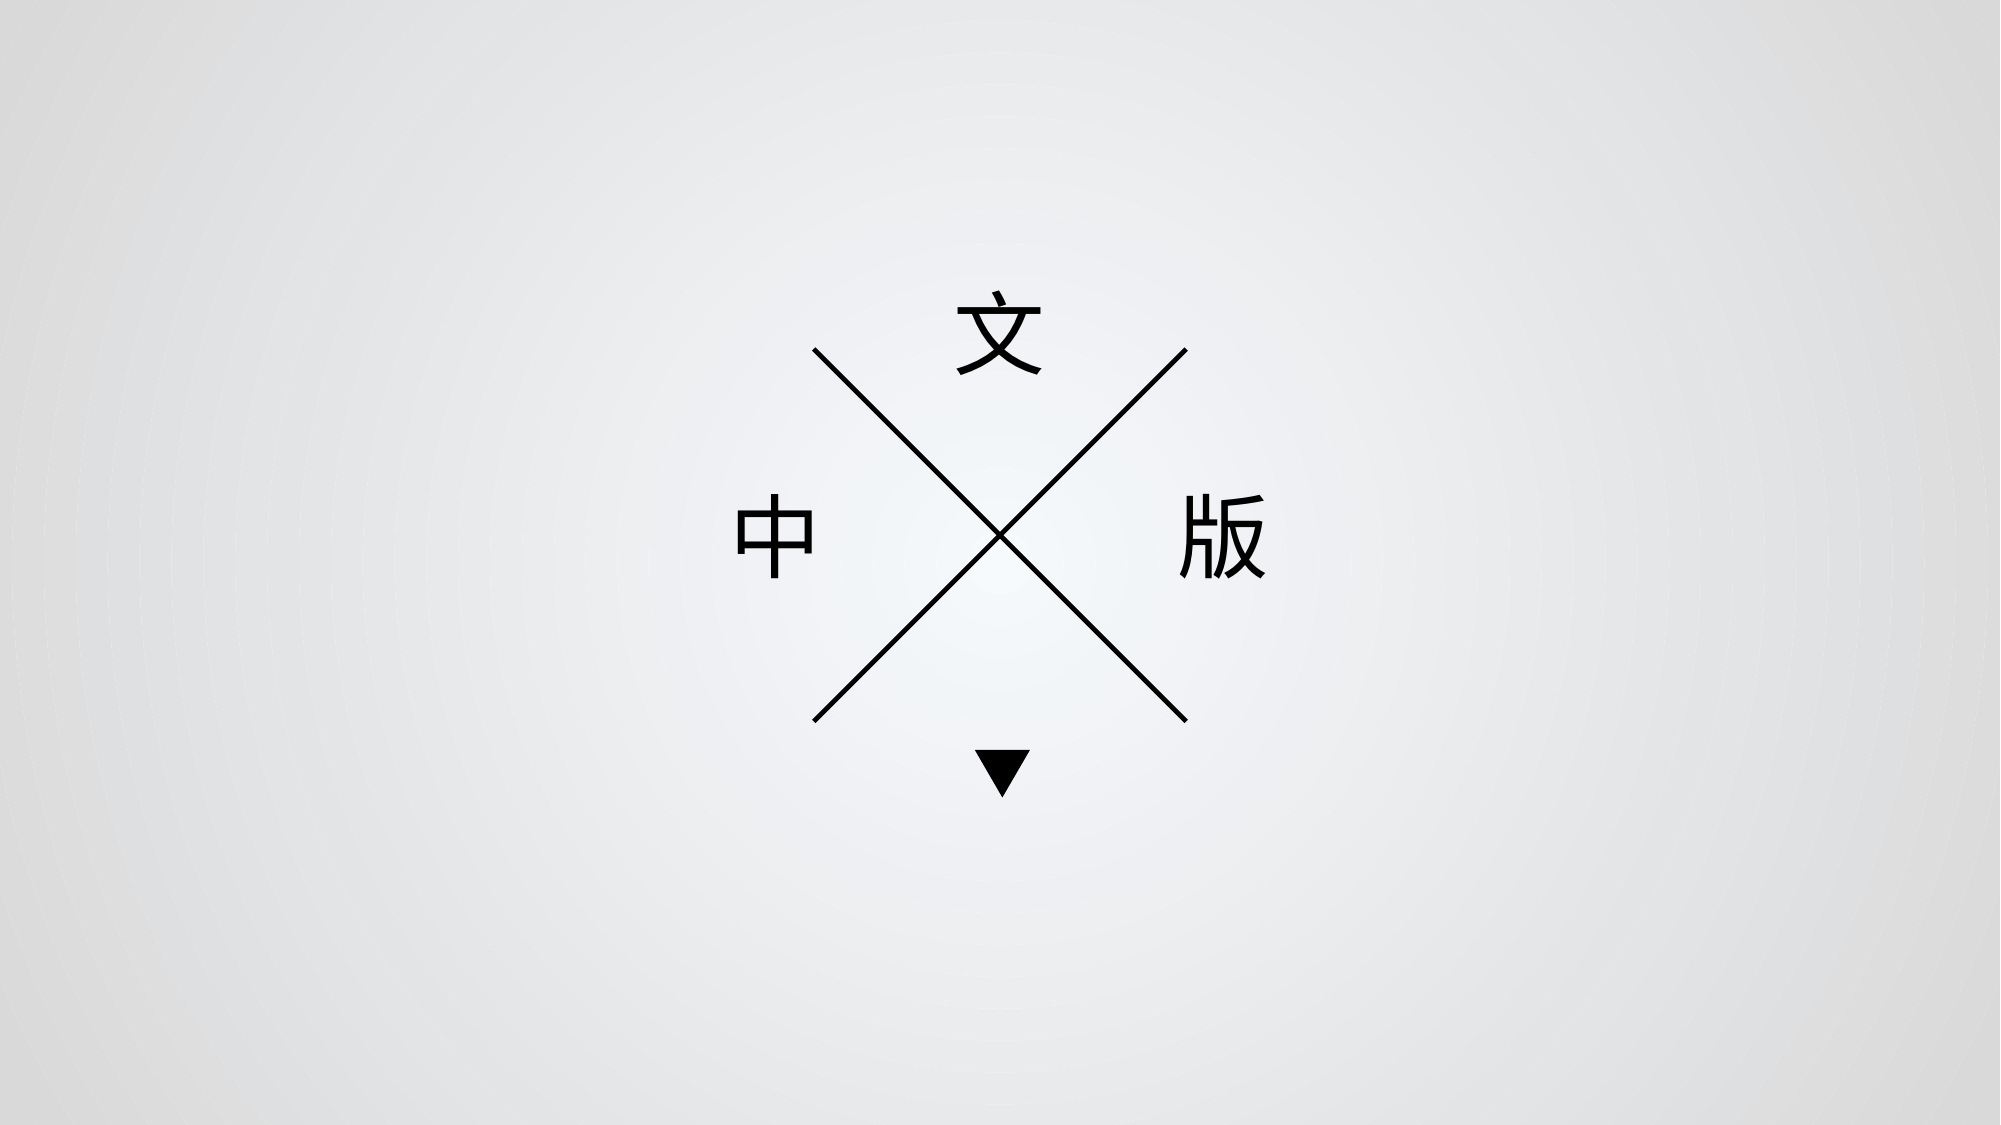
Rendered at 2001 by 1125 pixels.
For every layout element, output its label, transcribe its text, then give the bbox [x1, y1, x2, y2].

text_box 文 [939, 269, 1061, 395]
text_box [810, 345, 1190, 725]
text_box 中 [714, 472, 836, 597]
text_box 版 [1162, 472, 1285, 597]
text_box [972, 748, 1032, 800]
